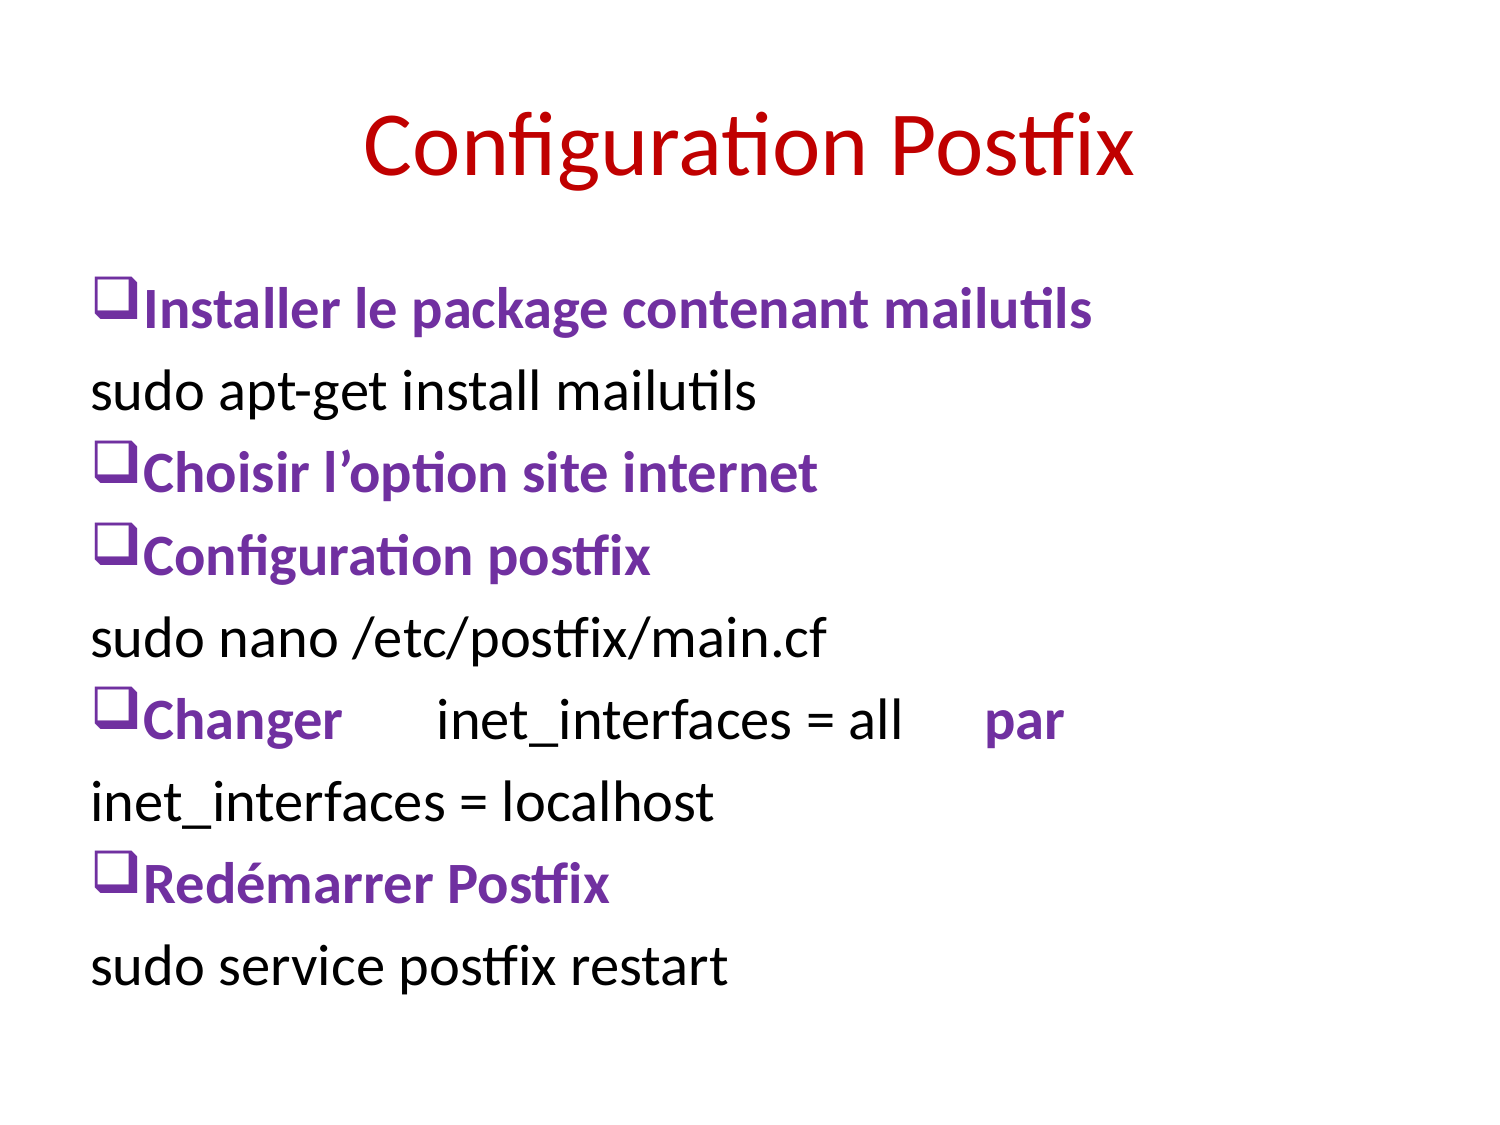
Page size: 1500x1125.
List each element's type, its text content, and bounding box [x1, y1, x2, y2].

list Installer le package contenant mailutils sudo apt-get install mailutils Choisir l’option site internet Configuration postfix sudo nano /etc/postfix/main.cf Changer inet_interfaces = all par inet_interfaces = localhost Redémarrer Postfix sudo service postfix restart [75, 262, 1425, 1005]
title Configuration Postfix [75, 45, 1425, 233]
